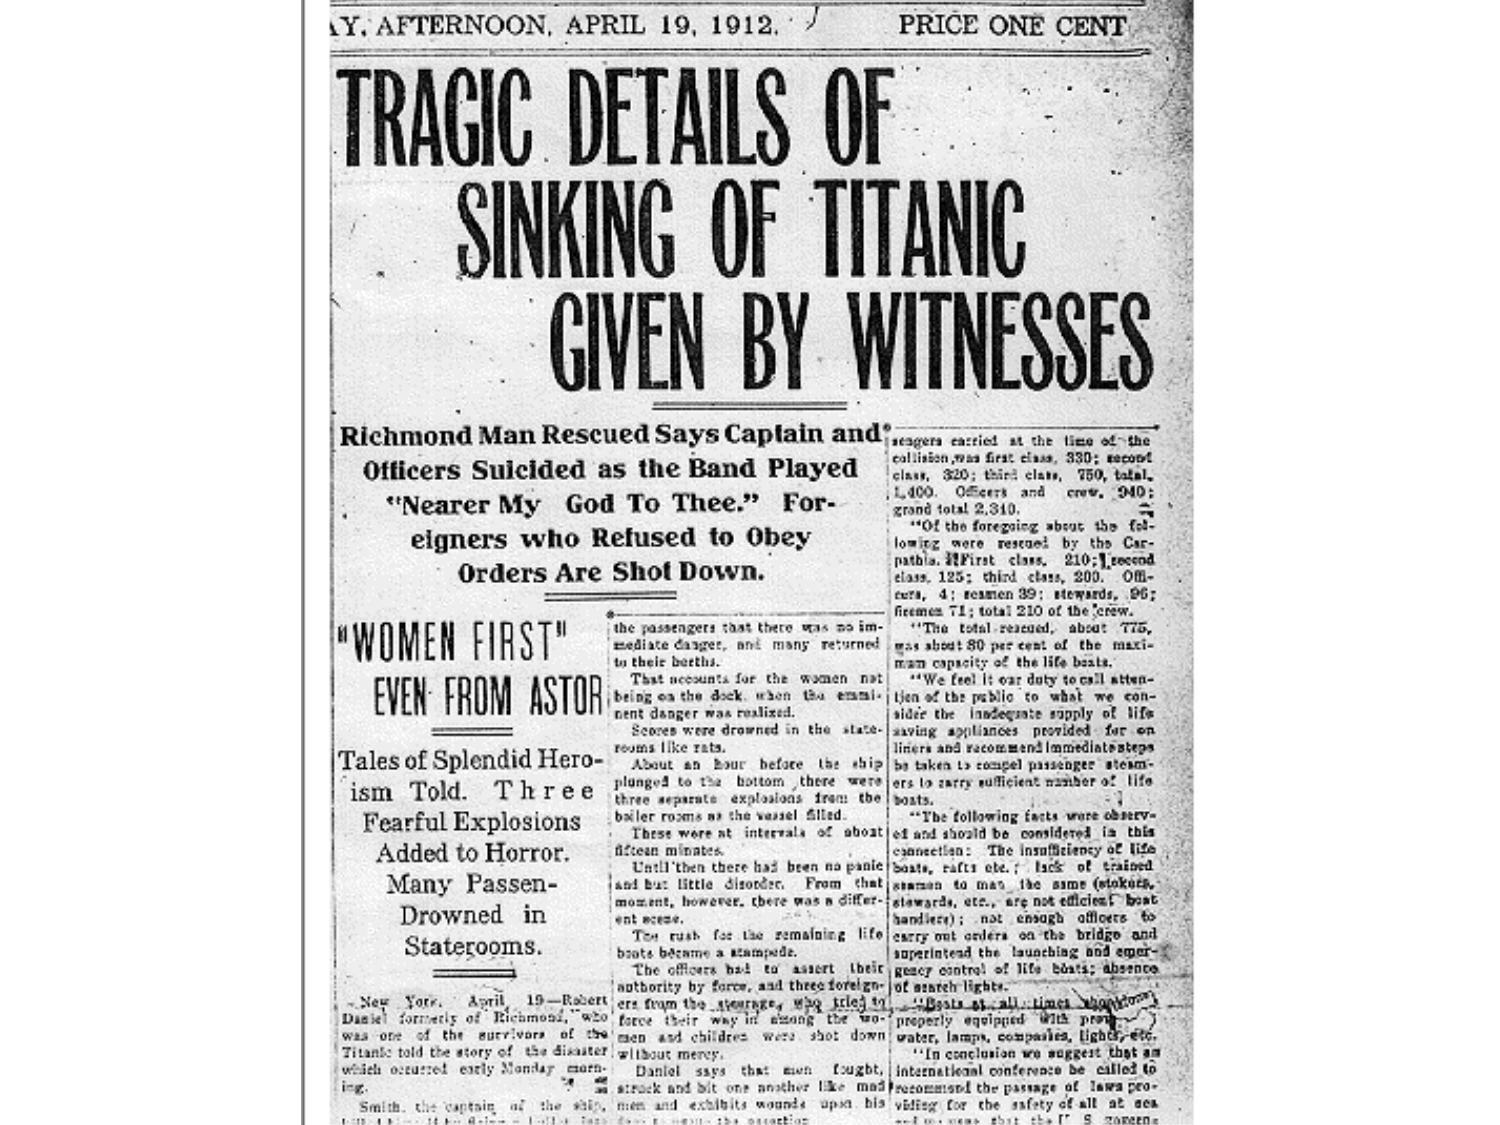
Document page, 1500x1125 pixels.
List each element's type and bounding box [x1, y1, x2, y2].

picture [300, 0, 1200, 1125]
